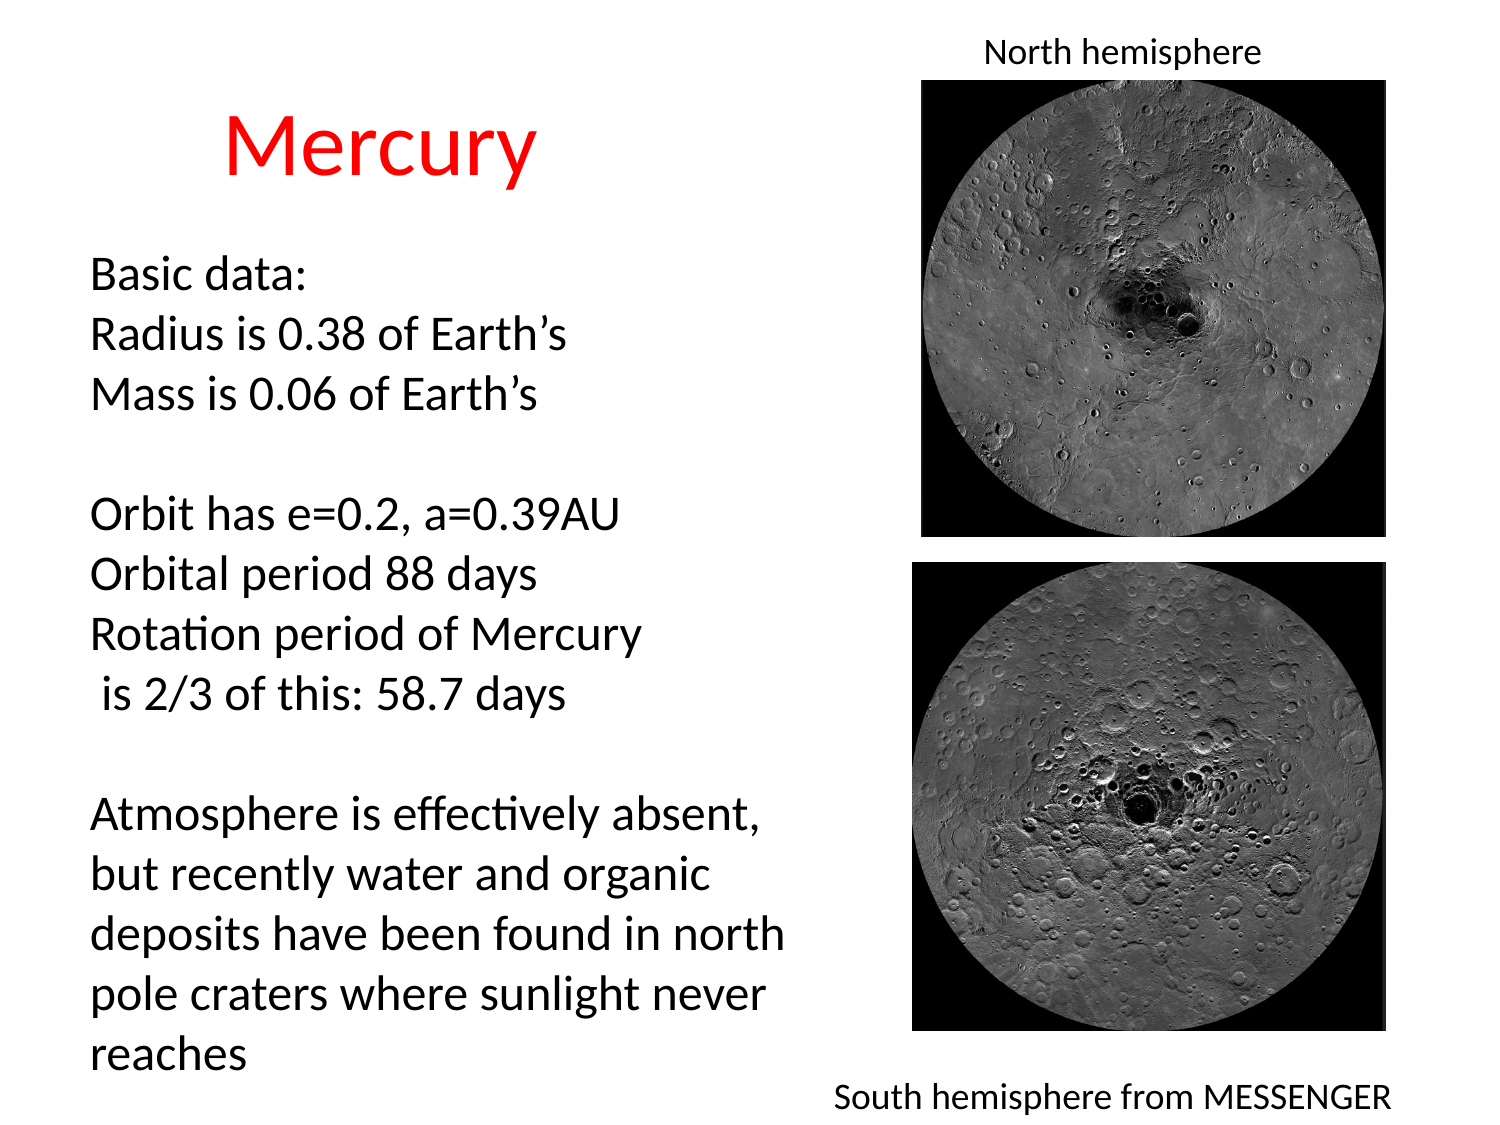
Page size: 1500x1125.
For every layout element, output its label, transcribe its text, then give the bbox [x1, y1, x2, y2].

picture [912, 562, 1386, 1031]
text_box South hemisphere from MESSENGER [819, 1064, 1500, 1125]
picture [921, 80, 1386, 538]
list Basic data [820, 262, 1358, 1005]
title Mercury [75, 45, 686, 232]
text_box Basic data: Radius is 0.38 of Earth’s Mass is 0.06 of Earth’s Orbit has e=0.2, a=0.39AU Orbital period 88 days Rotation period of Mercury is 2/3 of this: 58.7 days Atmosphere is effectively absent, but recently water and organic deposits have been found in north pole craters where sunlight never reaches [74, 232, 820, 1088]
text_box North hemisphere [968, 19, 1358, 79]
